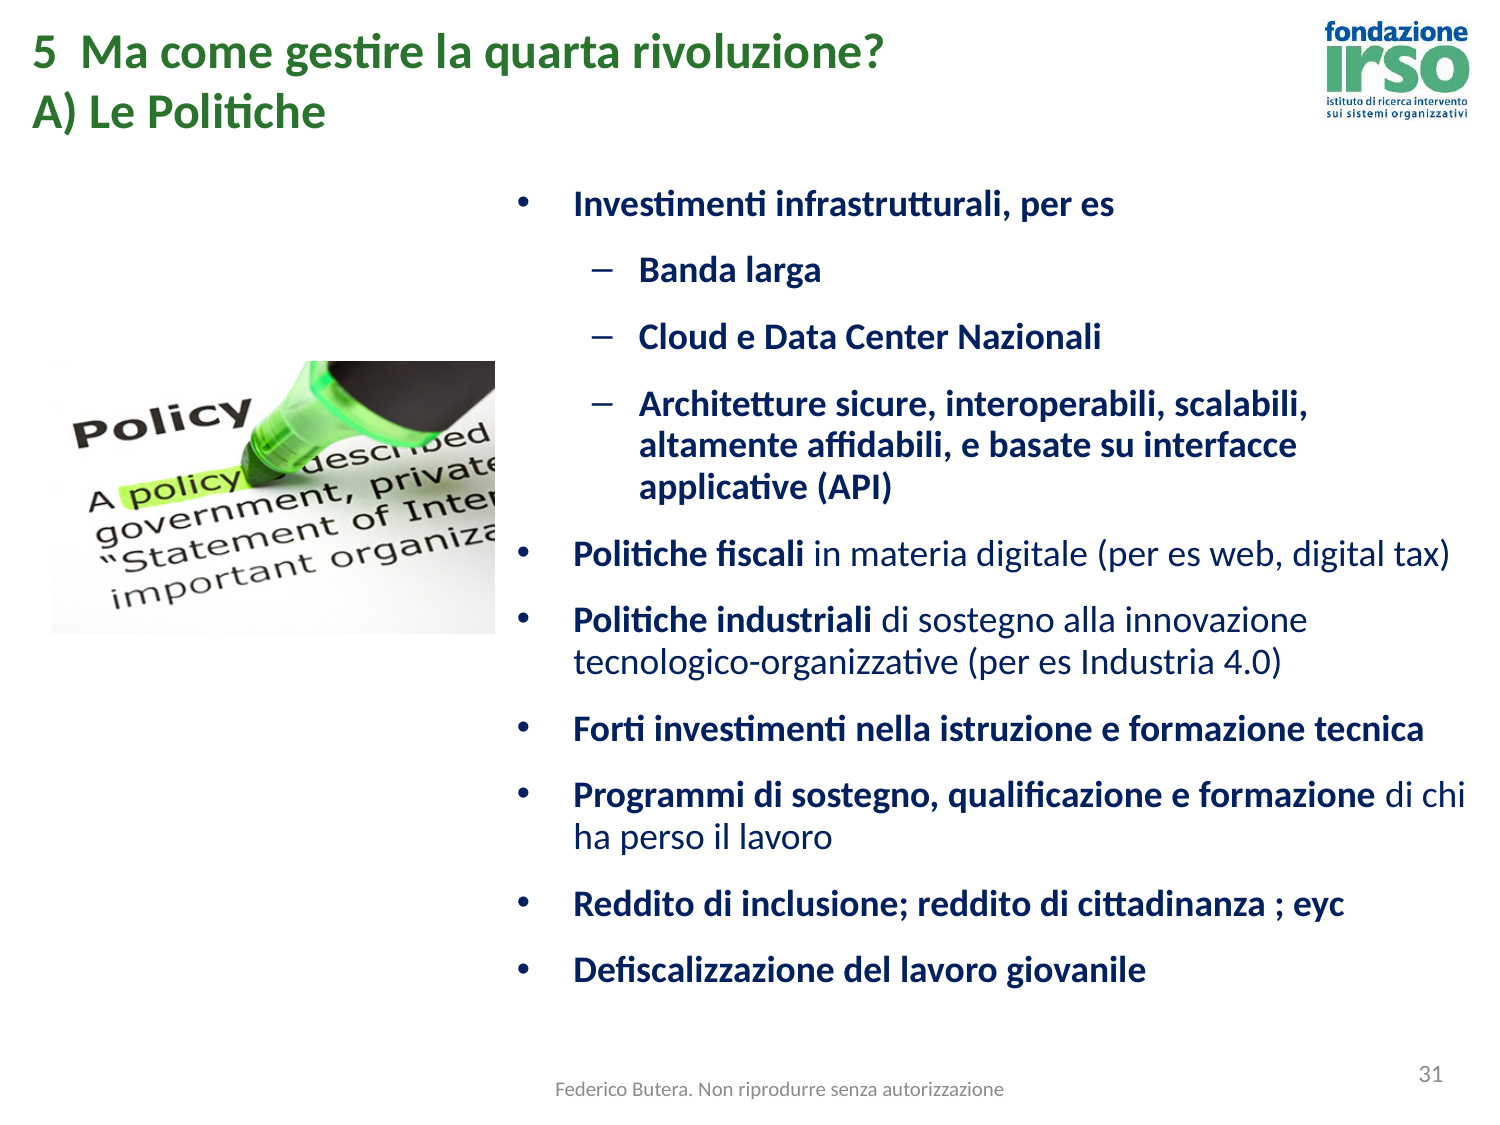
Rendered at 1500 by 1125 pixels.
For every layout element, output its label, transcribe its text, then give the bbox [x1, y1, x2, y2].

text_box 31 [1108, 1042, 1459, 1103]
picture [1443, 19, 1471, 121]
title 5 Ma come gestire la quarta rivoluzione? A) Le Politiche [17, 0, 1443, 173]
list Investimenti infrastrutturali, per es Banda larga Cloud e Data Center Nazionali Architetture sicure, interoperabili, scalabili, altamente affidabili, e basate su interfacce applicative (API) Politiche fiscali in materia digitale (per es web, digital tax) Politiche industriali di sostegno alla innovazione tecnologico-organizzative (per es Industria 4.0) Forti investimenti nella istruzione e formazione tecnica Programmi di sostegno, qualificazione e formazione di chi ha perso il lavoro Reddito di inclusione; reddito di cittadinanza ; eyc Defiscalizzazione del lavoro giovanile [501, 174, 1483, 917]
picture [52, 361, 495, 634]
